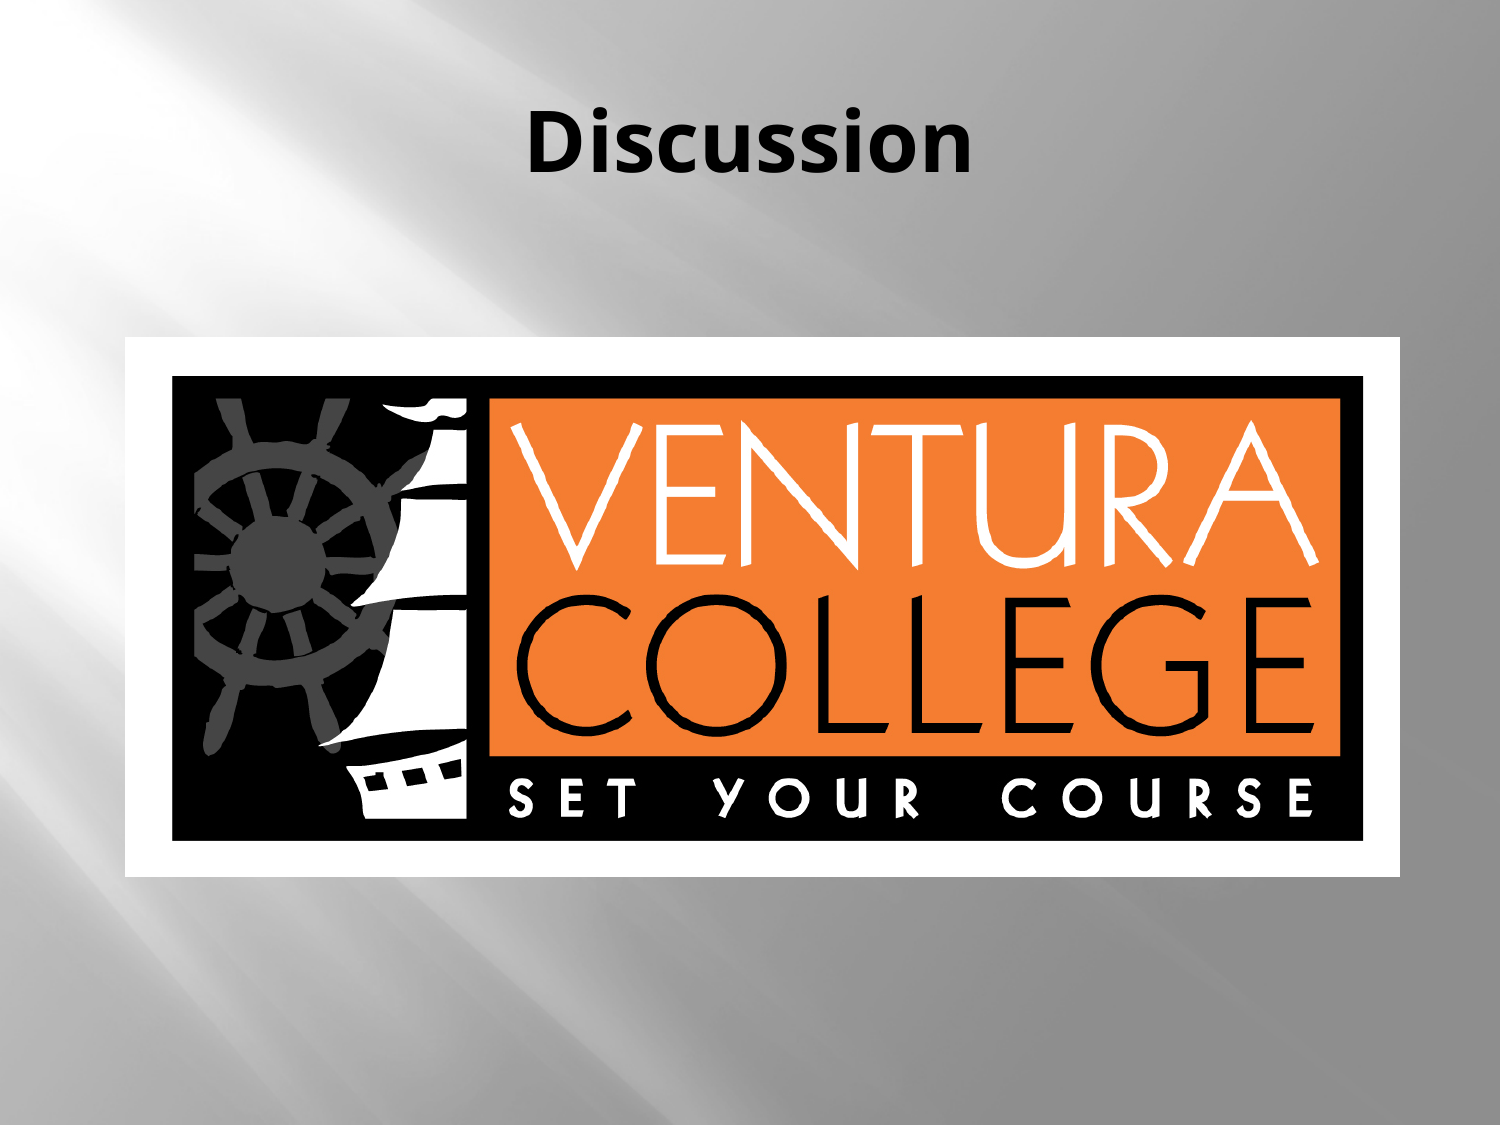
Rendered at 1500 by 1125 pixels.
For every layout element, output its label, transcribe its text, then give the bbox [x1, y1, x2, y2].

title Discussion [75, 45, 1425, 233]
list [124, 337, 1401, 877]
